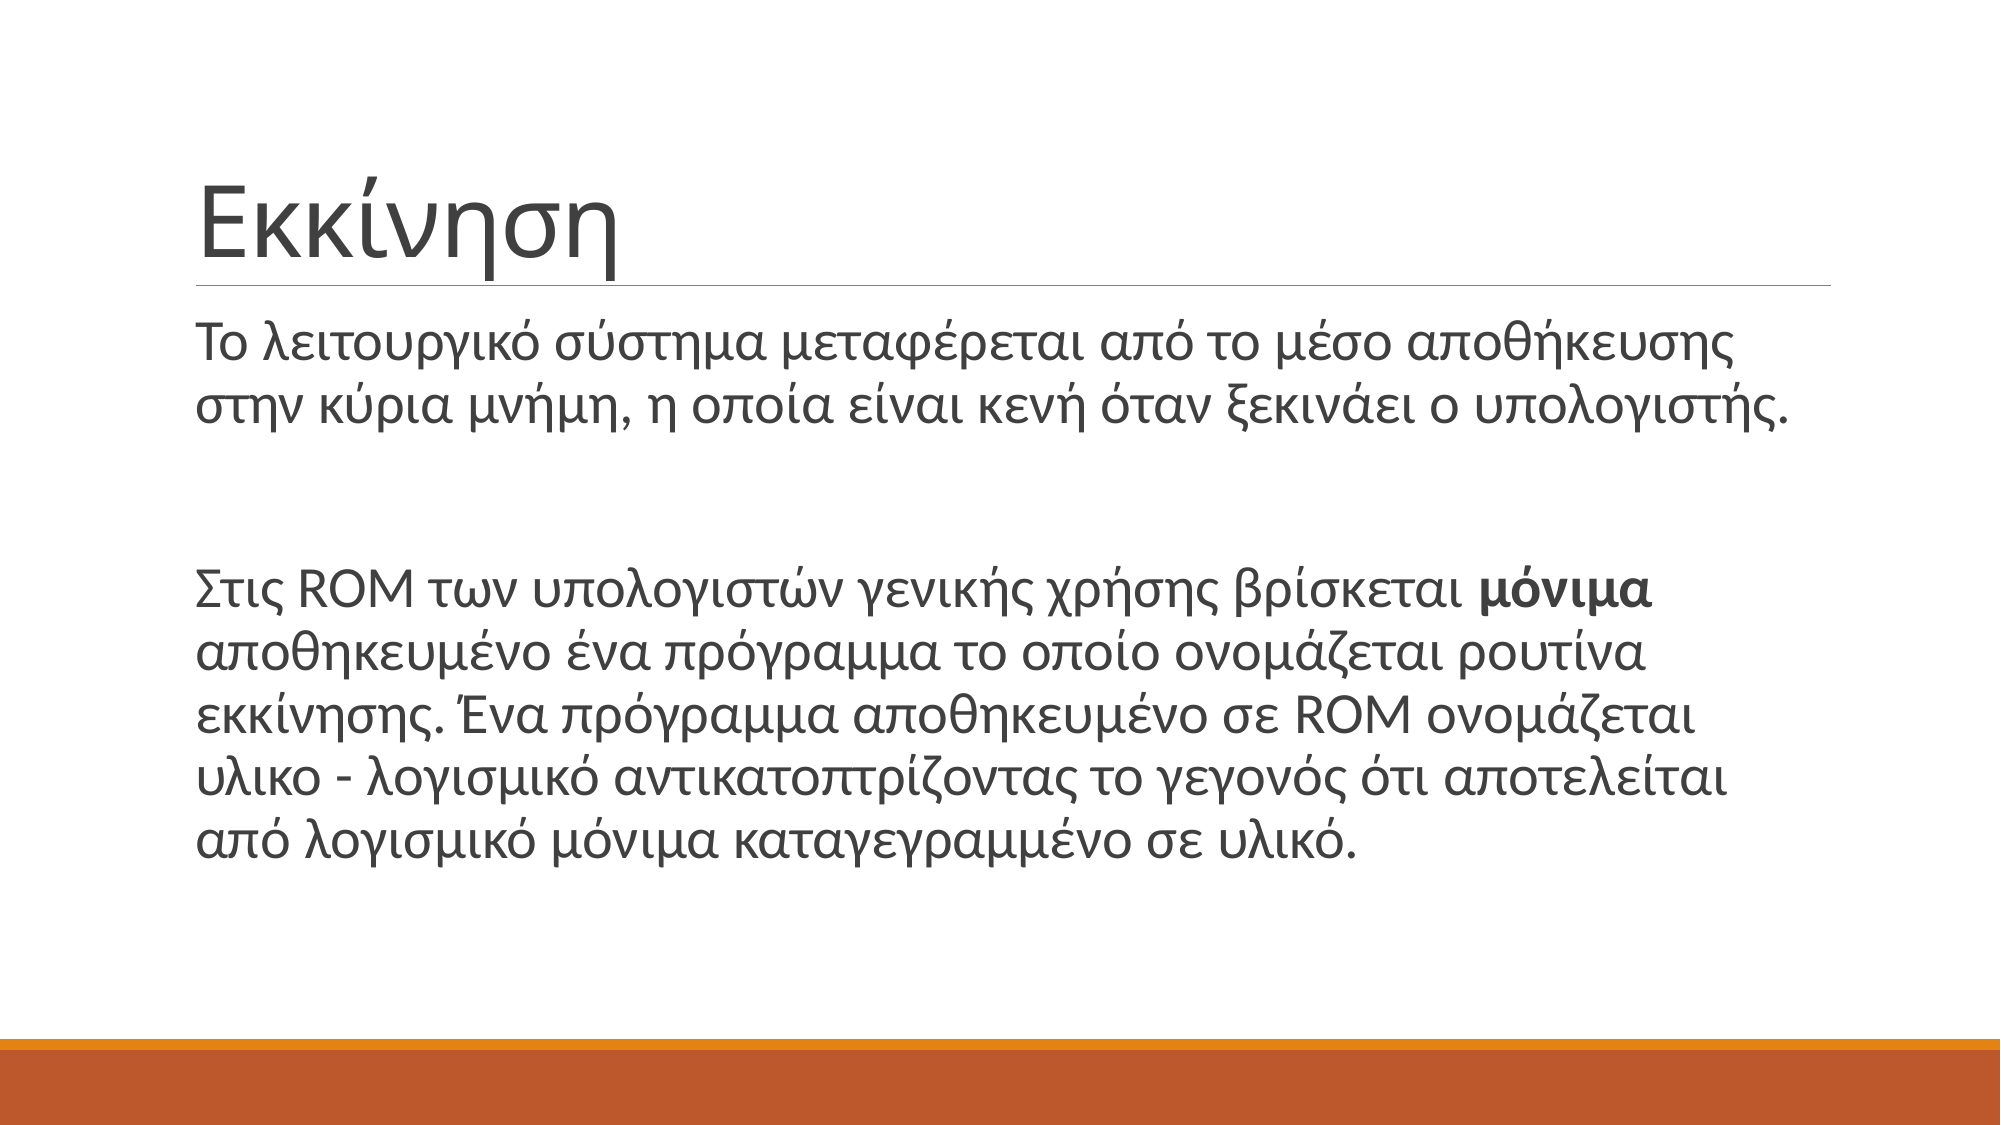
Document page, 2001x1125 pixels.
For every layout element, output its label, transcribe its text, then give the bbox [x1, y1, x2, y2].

title Εκκίνηση [180, 47, 1830, 285]
list Το λειτουργικό σύστημα μεταφέρεται από το μέσο αποθήκευσης στην κύρια μνήμη, η οποία είναι κενή όταν ξεκινάει ο υπολογιστής. Στις ROM των υπολογιστών γενικής χρήσης βρίσκεται μόνιμα αποθηκευμένο ένα πρόγραμμα το οποίο ονομάζεται ρουτίνα εκκίνησης. Ένα πρόγραμμα αποθηκευμένο σε ROM ονομάζεται υλικο - λογισμικό αντικατοπτρίζοντας το γεγονός ότι αποτελείται από λογισμικό μόνιμα καταγεγραμμένο σε υλικό. [180, 302, 1830, 963]
